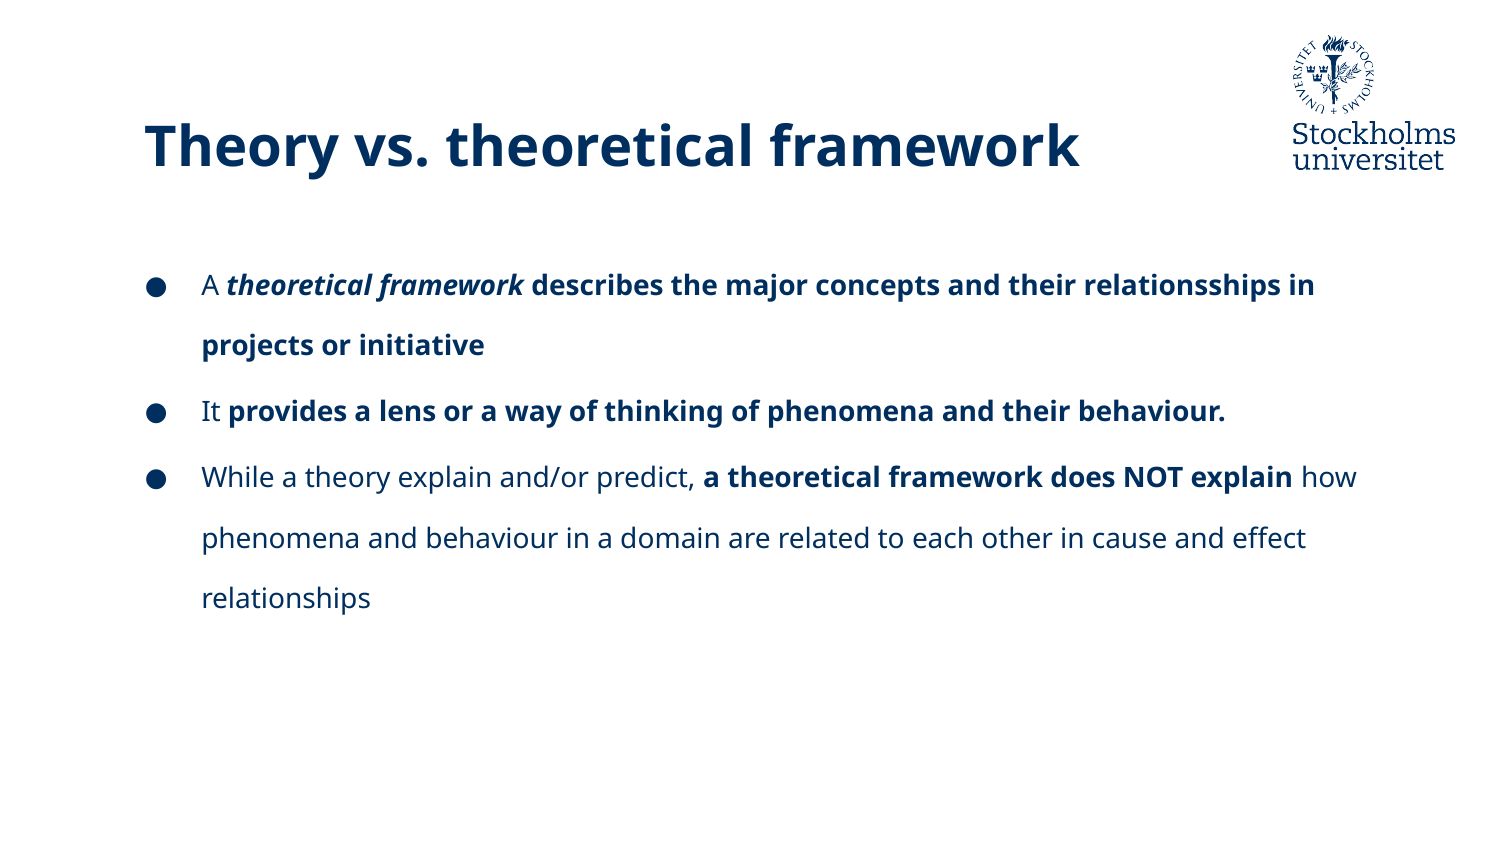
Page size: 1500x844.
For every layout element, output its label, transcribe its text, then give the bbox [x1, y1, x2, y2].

title Theory vs. theoretical framework [129, 102, 1254, 201]
list A theoretical framework describes the major concepts and their relationsships in projects or initiative It provides a lens or a way of thinking of phenomena and their behaviour. While a theory explain and/or predict, a theoretical framework does NOT explain how phenomena and behaviour in a domain are related to each other in cause and effect relationships [129, 233, 1425, 844]
picture [1293, 35, 1455, 170]
